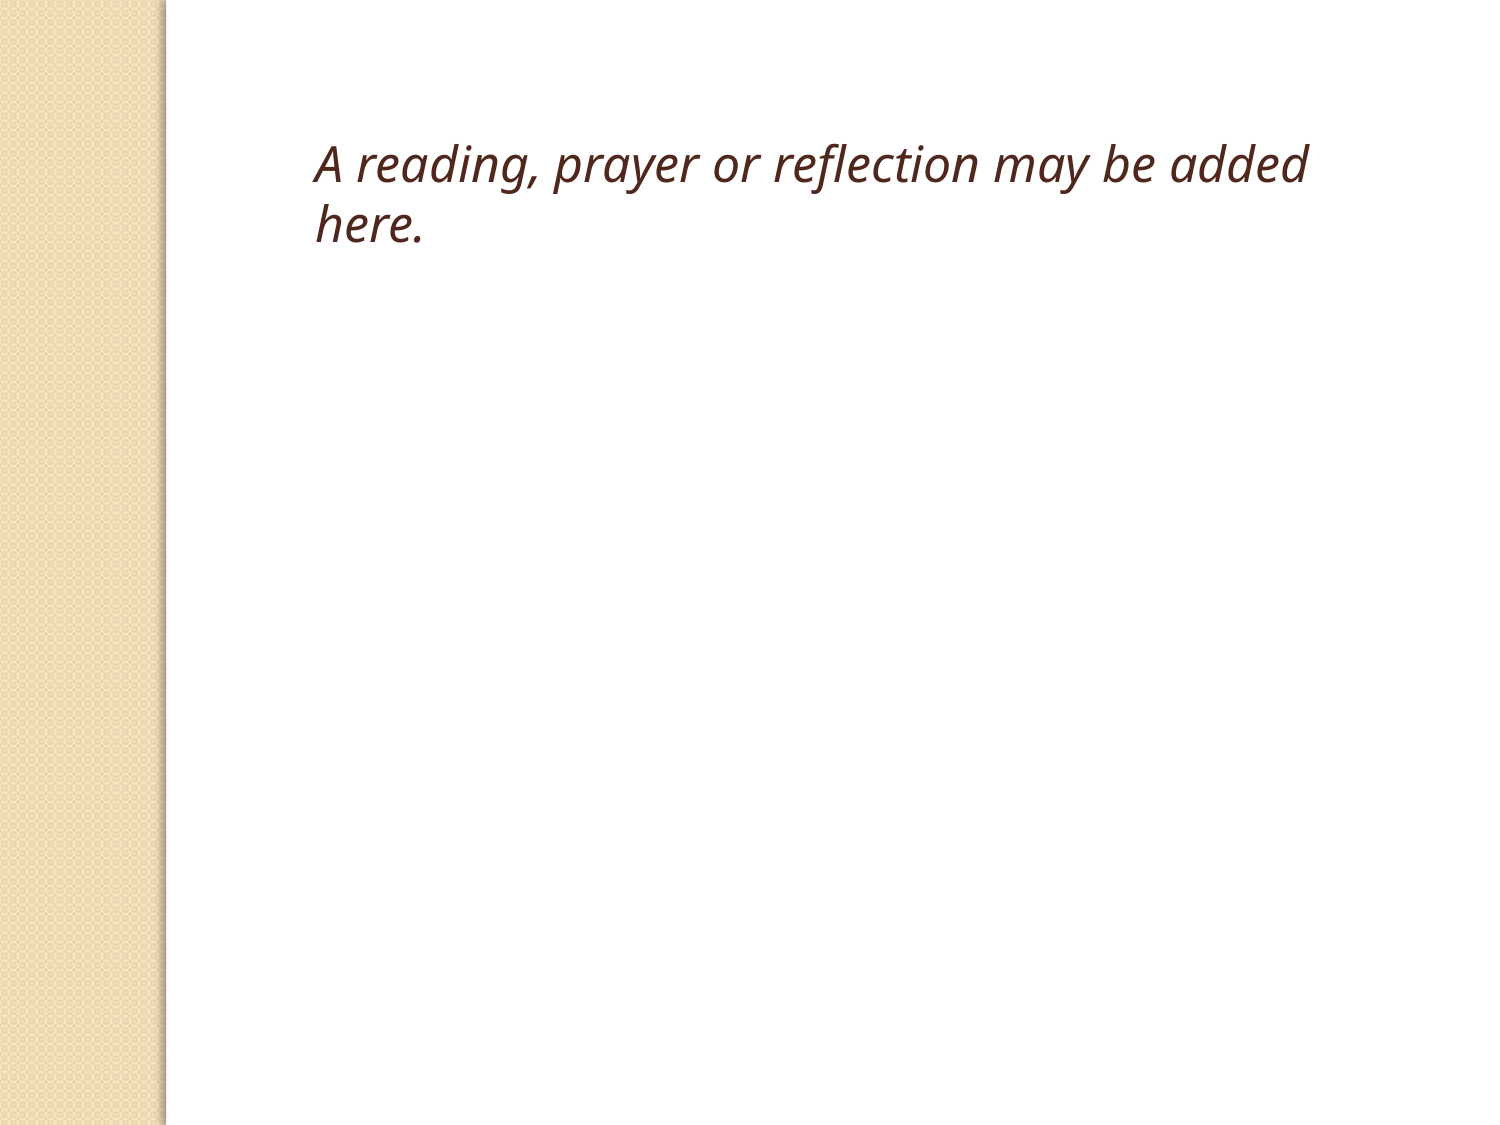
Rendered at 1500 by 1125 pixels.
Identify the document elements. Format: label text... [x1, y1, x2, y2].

text_box A reading, prayer or reflection may be added here. [301, 125, 1365, 381]
